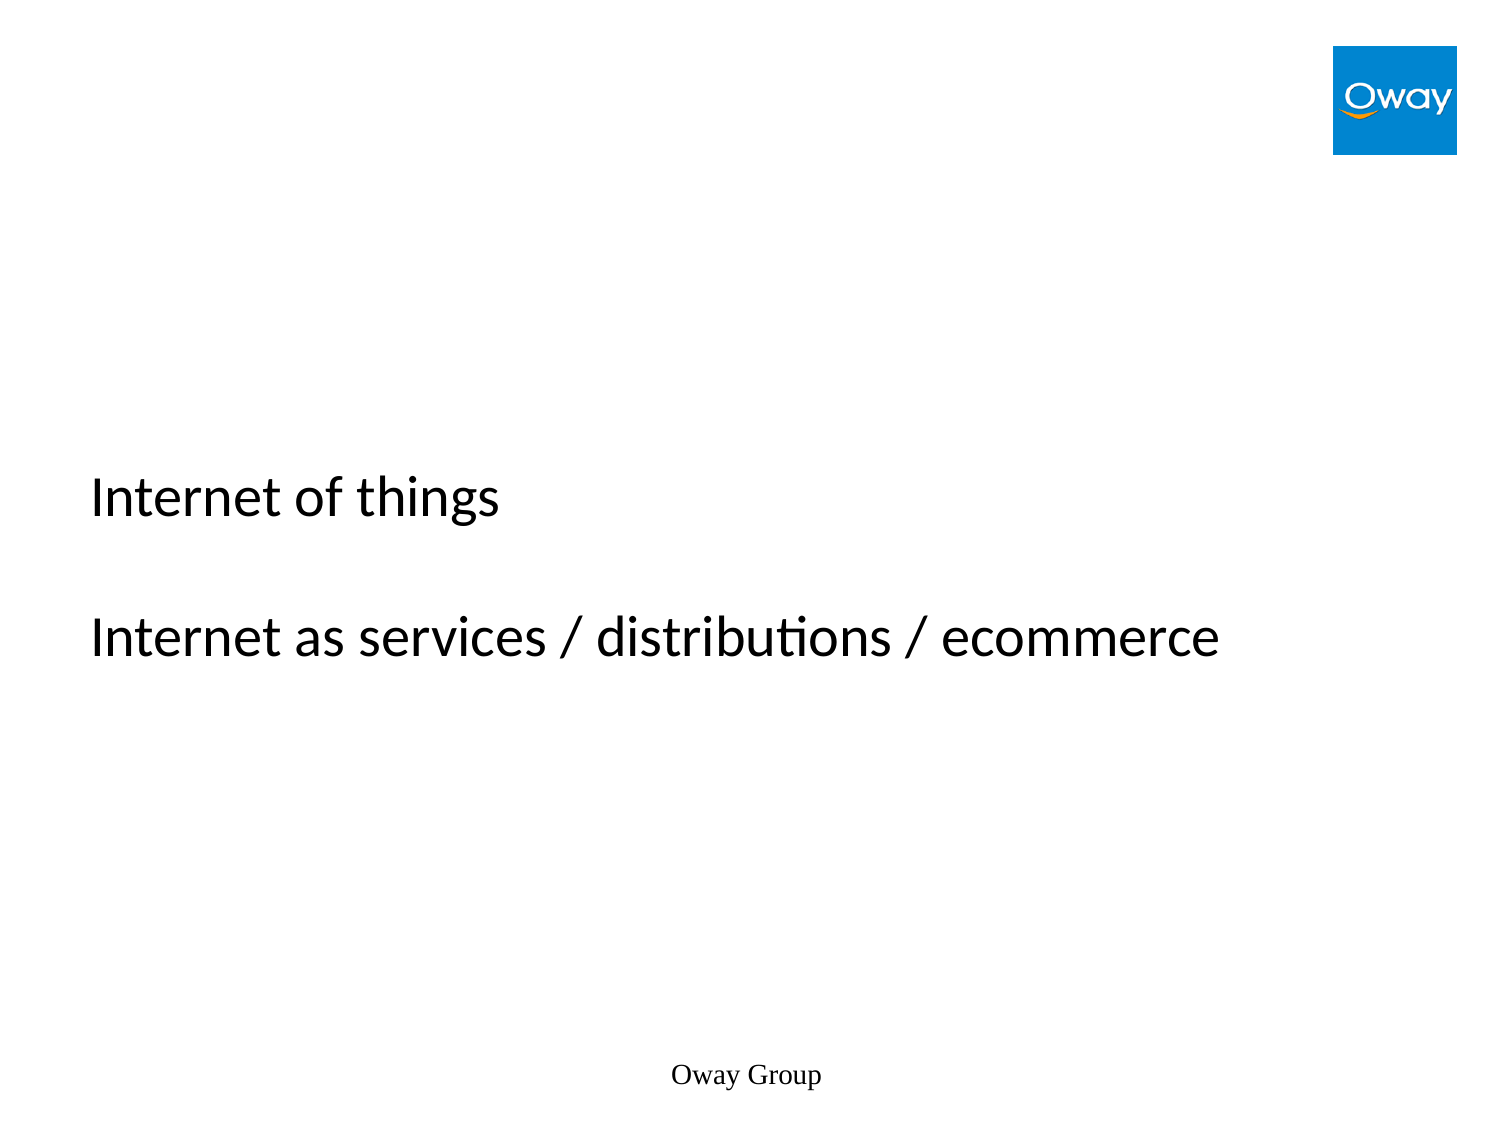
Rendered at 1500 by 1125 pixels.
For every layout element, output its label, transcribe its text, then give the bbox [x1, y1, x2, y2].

picture [1335, 48, 1457, 155]
footer Oway Group [512, 1042, 988, 1103]
title Internet of things Internet as services / distributions / ecommerce [75, 154, 1425, 1043]
